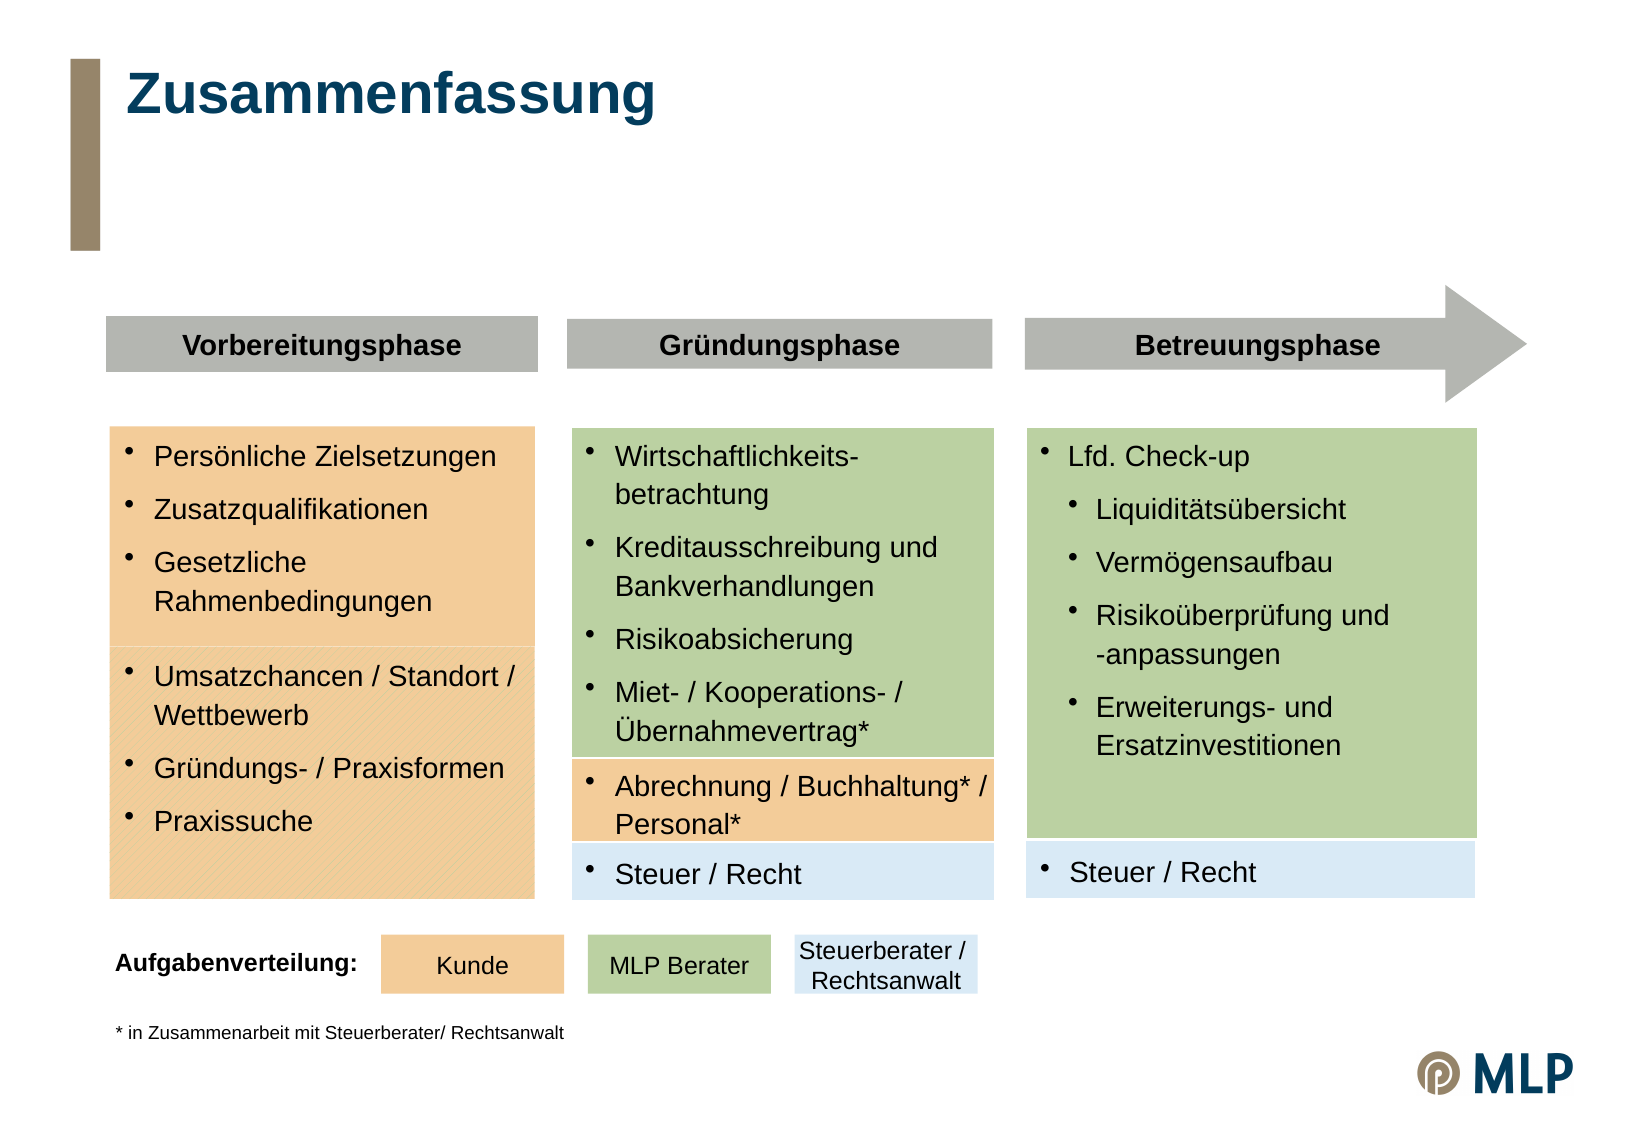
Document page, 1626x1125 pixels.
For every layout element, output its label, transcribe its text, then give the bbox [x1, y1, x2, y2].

text_box Umsatzchancen / Standort / Wettbewerb Gründungs- / Praxisformen Praxissuche [109, 646, 535, 899]
text_box Aufgabenverteilung: [109, 928, 364, 994]
text_box Gründungsphase [567, 318, 993, 369]
text_box Persönliche Zielsetzungen Zusatzqualifikationen Gesetzliche Rahmenbedingungen [109, 426, 535, 646]
text_box Steuerberater / Rechtsanwalt [794, 934, 978, 994]
text_box Wirtschaftlichkeits-betrachtung Kreditausschreibung und Bankverhandlungen Risikoabsicherung Miet- / Kooperations- / Übernahmevertrag* [570, 426, 996, 758]
text_box Kunde [381, 934, 565, 994]
title Zusammenfassung [111, 53, 1594, 216]
text_box Betreuungsphase [1024, 284, 1528, 403]
picture [1416, 1050, 1574, 1096]
text_box MLP Berater [587, 934, 771, 994]
text_box Abrechnung / Buchhaltung* / Personal* [570, 758, 996, 841]
text_box Steuer / Recht [1025, 840, 1477, 900]
text_box Steuer / Recht [570, 841, 996, 901]
text_box Vorbereitungsphase [109, 318, 535, 369]
text_box * in Zusammenarbeit mit Steuerberater/ Rechtsanwalt [115, 999, 872, 1065]
text_box Lfd. Check-up Liquiditätsübersicht Vermögensaufbau Risikoüberprüfung und -anpassungen Erweiterungs- und Ersatzinvestitionen [1025, 426, 1479, 840]
